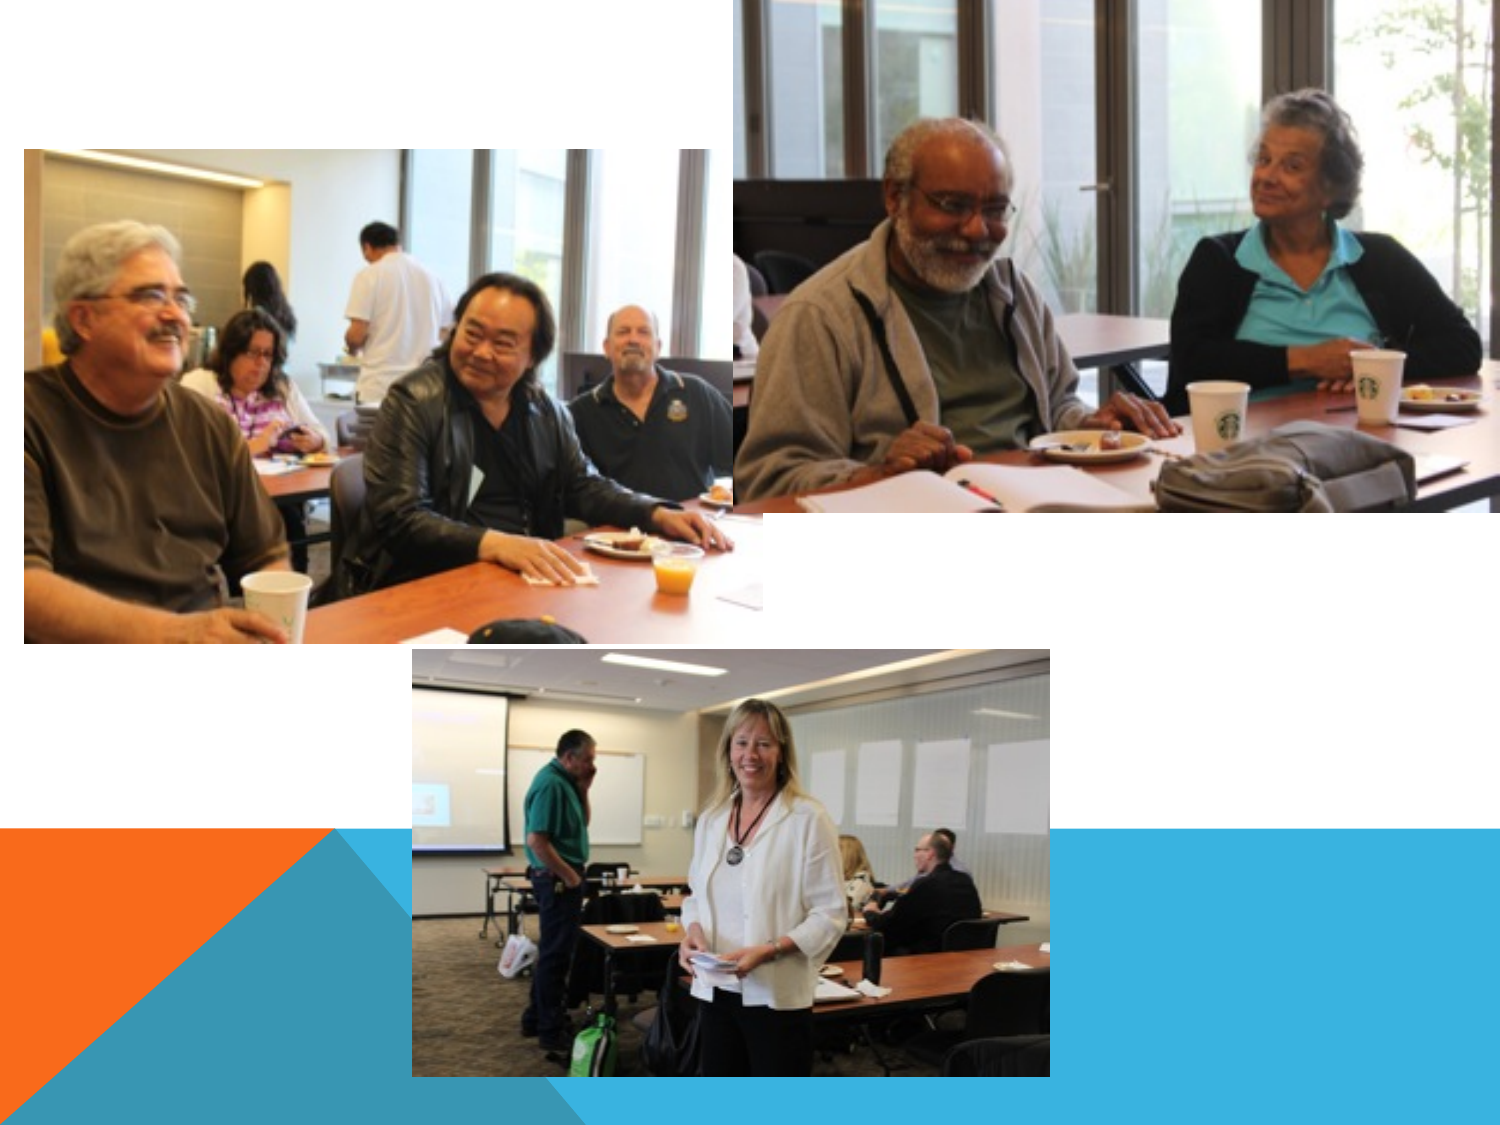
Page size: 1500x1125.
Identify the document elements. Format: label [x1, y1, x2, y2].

picture [412, 649, 1051, 1077]
picture [24, 0, 1500, 644]
